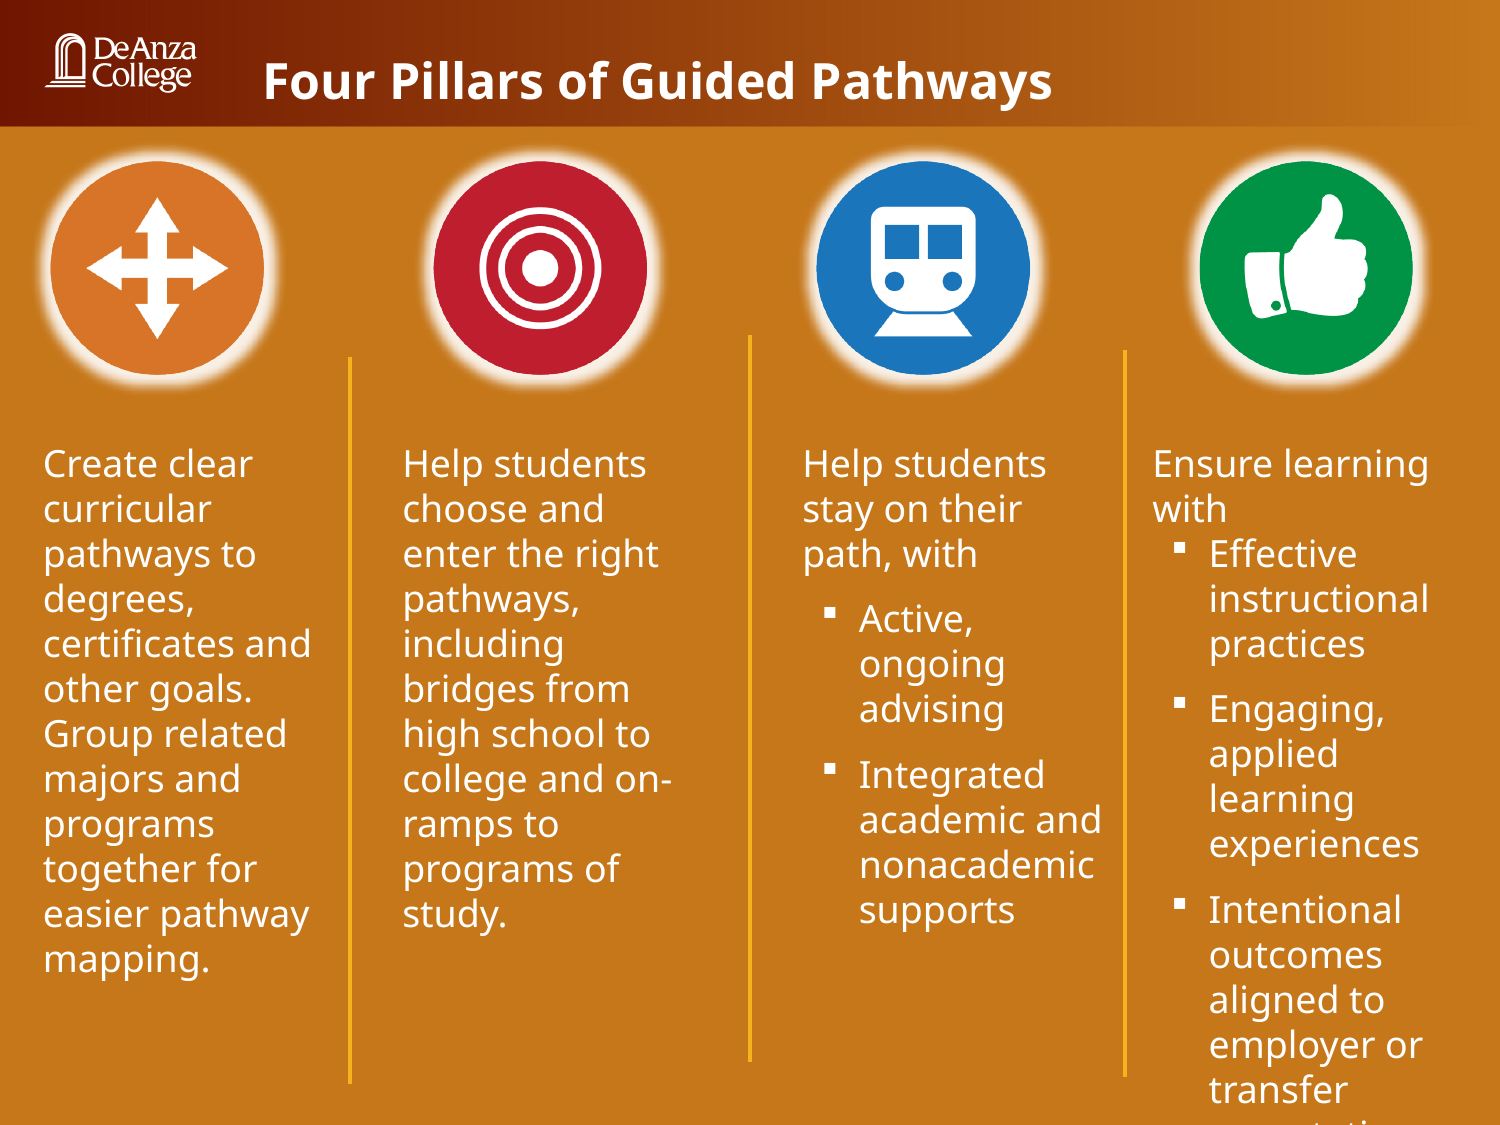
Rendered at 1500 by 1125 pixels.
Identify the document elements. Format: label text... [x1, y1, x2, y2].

text_box Four Pillars of Guided Pathways [262, 49, 1500, 111]
text_box Create clear curricular pathways to degrees, certificates and other goals. Group related majors and programs together for easier pathway mapping. [28, 432, 338, 987]
text_box Help students stay on their path, with Active, ongoing advising Integrated academic and nonacademic supports [787, 432, 1120, 1020]
text_box Help students choose and enter the right pathways, including bridges from high school to college and on-ramps to programs of study. [387, 432, 713, 1002]
text_box Ensure learning with Effective instructional practices Engaging, applied learning experiences Intentional outcomes aligned to employer or transfer expectations [1137, 432, 1500, 1125]
picture [0, 0, 1500, 1125]
